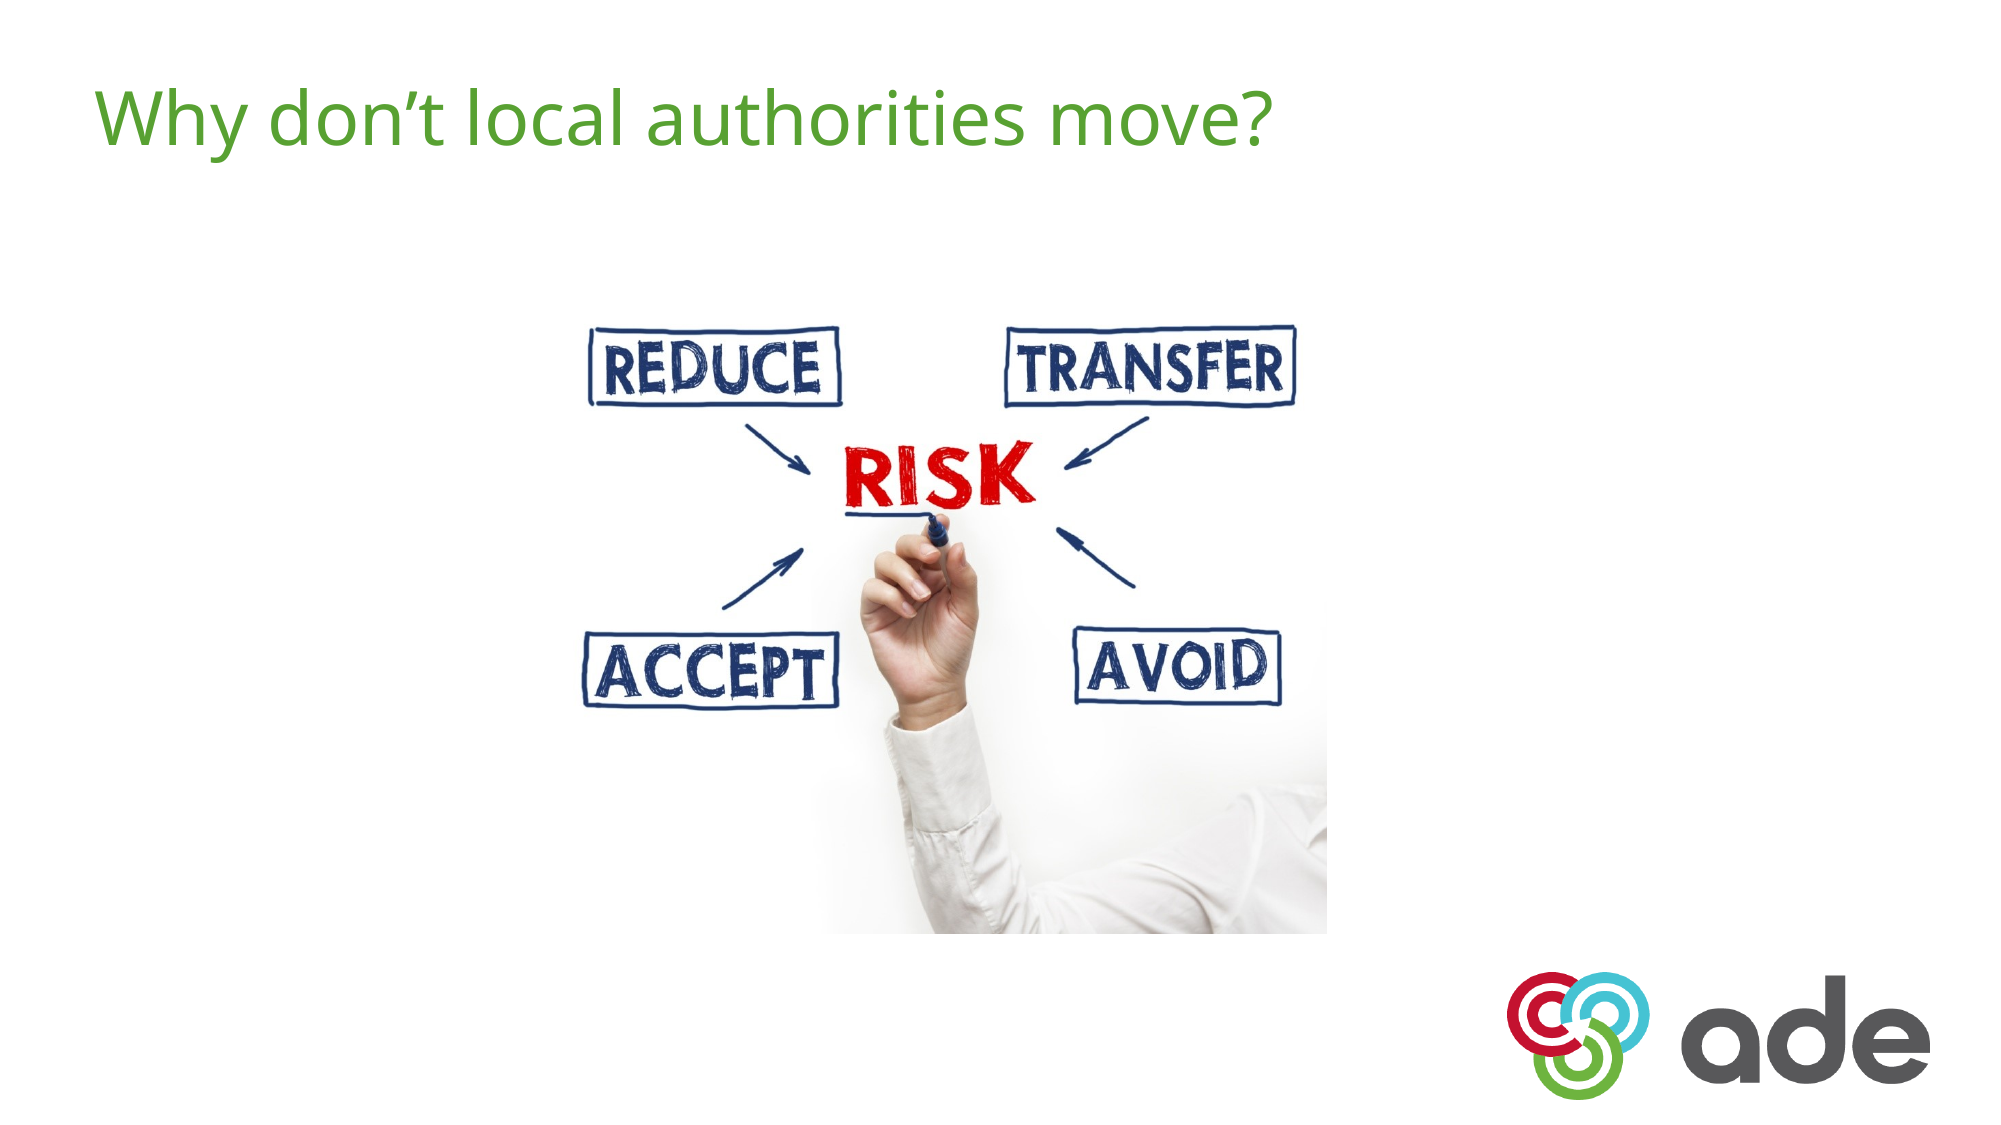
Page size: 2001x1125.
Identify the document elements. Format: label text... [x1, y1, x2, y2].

picture [1507, 972, 1930, 1100]
title Why don’t local authorities move? [94, 70, 1917, 259]
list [550, 257, 1328, 935]
